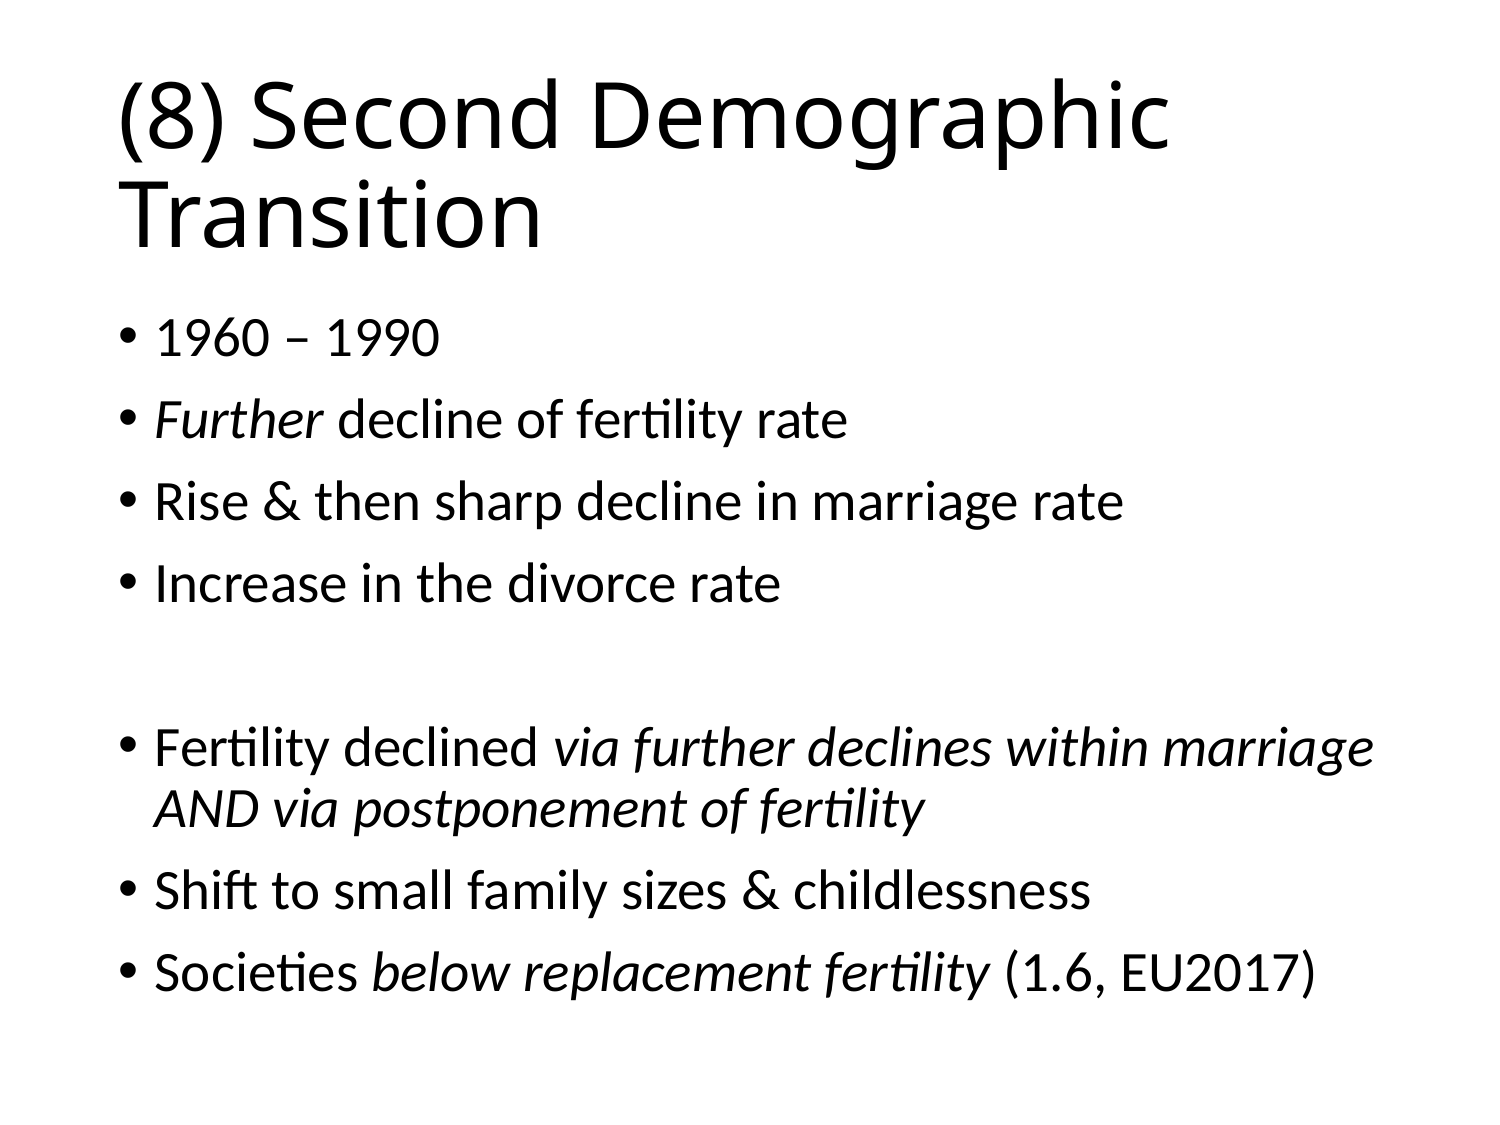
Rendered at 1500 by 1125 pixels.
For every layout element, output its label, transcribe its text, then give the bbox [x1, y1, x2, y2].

list 1960 – 1990 Further decline of fertility rate Rise & then sharp decline in marriage rate Increase in the divorce rate Fertility declined via further declines within marriage AND via postponement of fertility Shift to small family sizes & childlessness Societies below replacement fertility (1.6, EU2017) [103, 299, 1397, 1014]
title (8) Second Demographic Transition [103, 59, 1481, 278]
